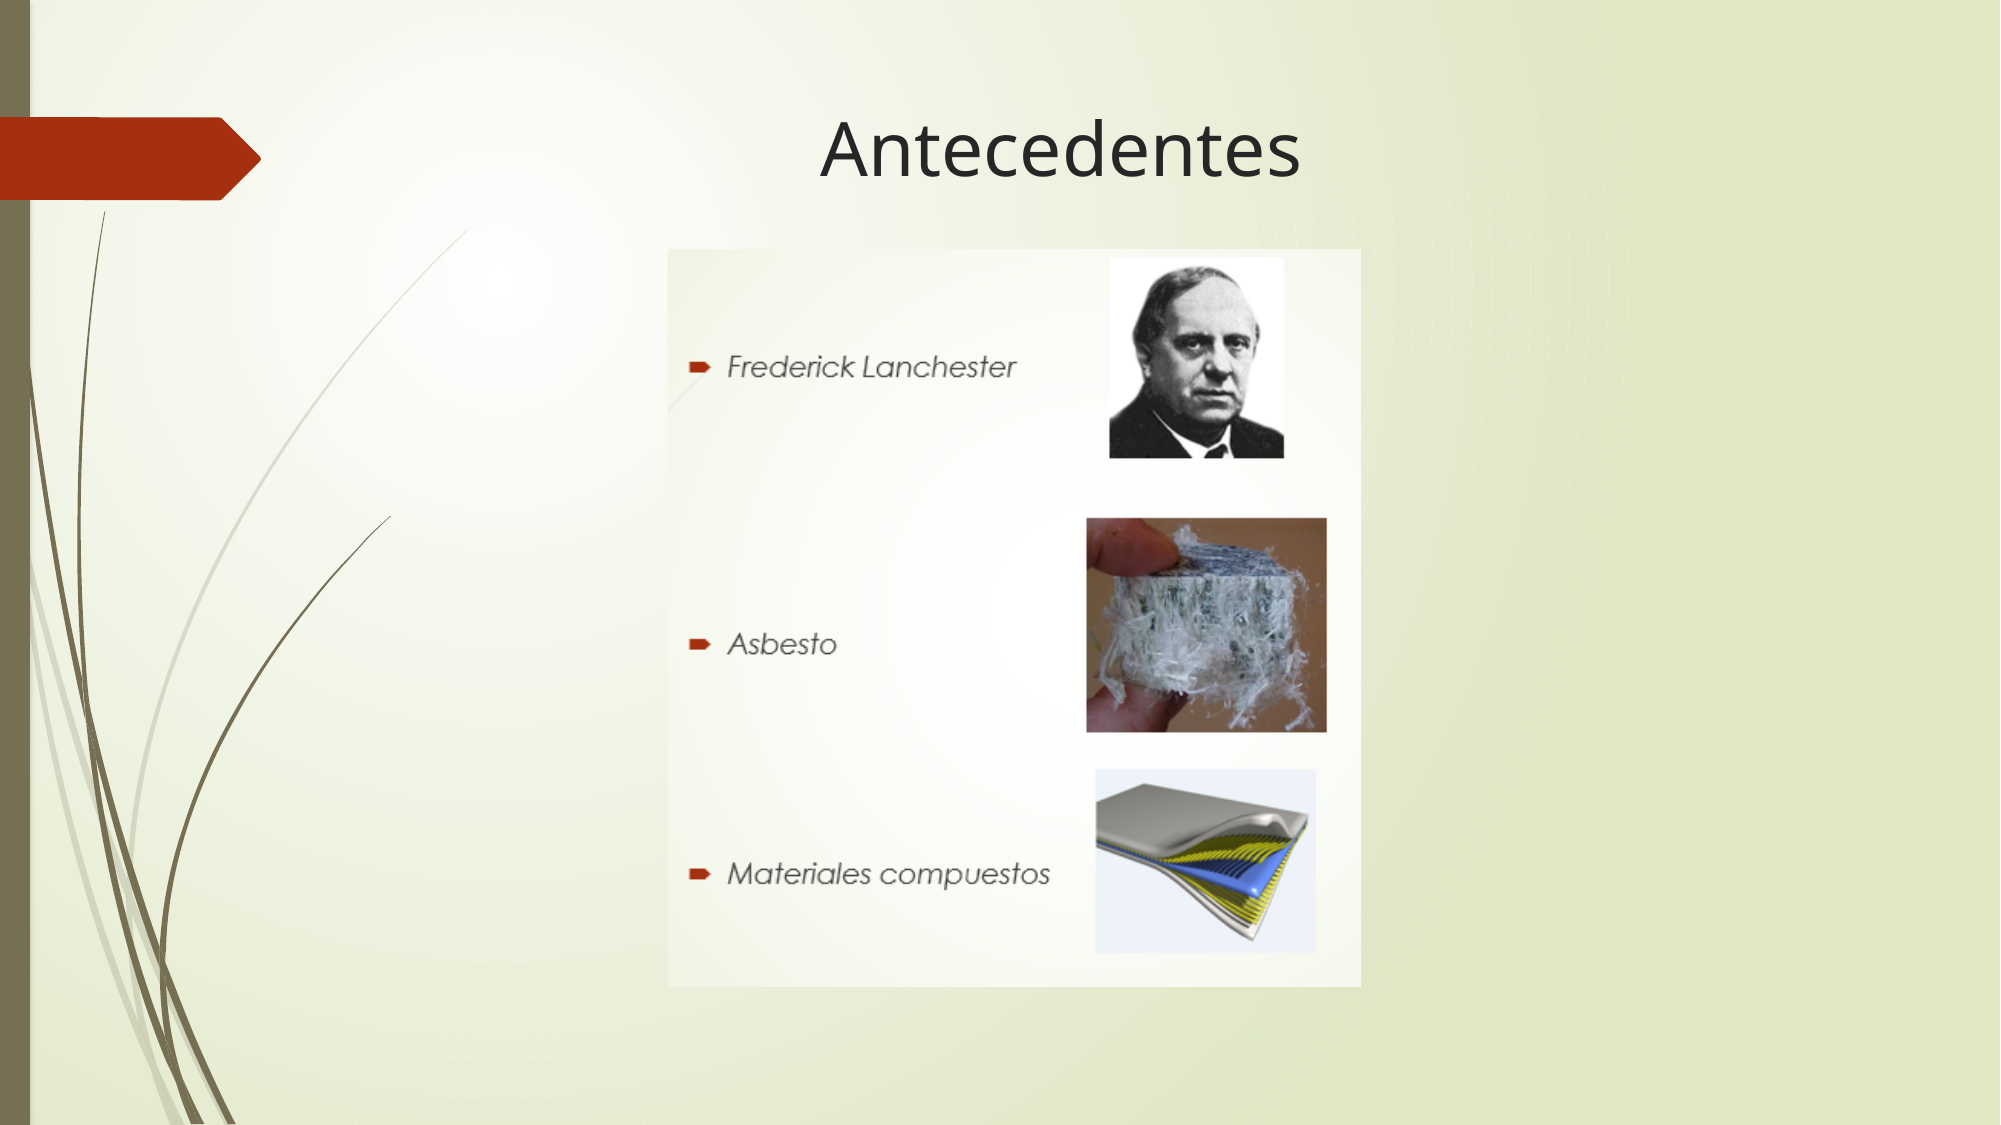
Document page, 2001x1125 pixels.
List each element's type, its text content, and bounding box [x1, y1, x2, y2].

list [667, 249, 1362, 987]
title Antecedentes [330, 93, 1793, 305]
